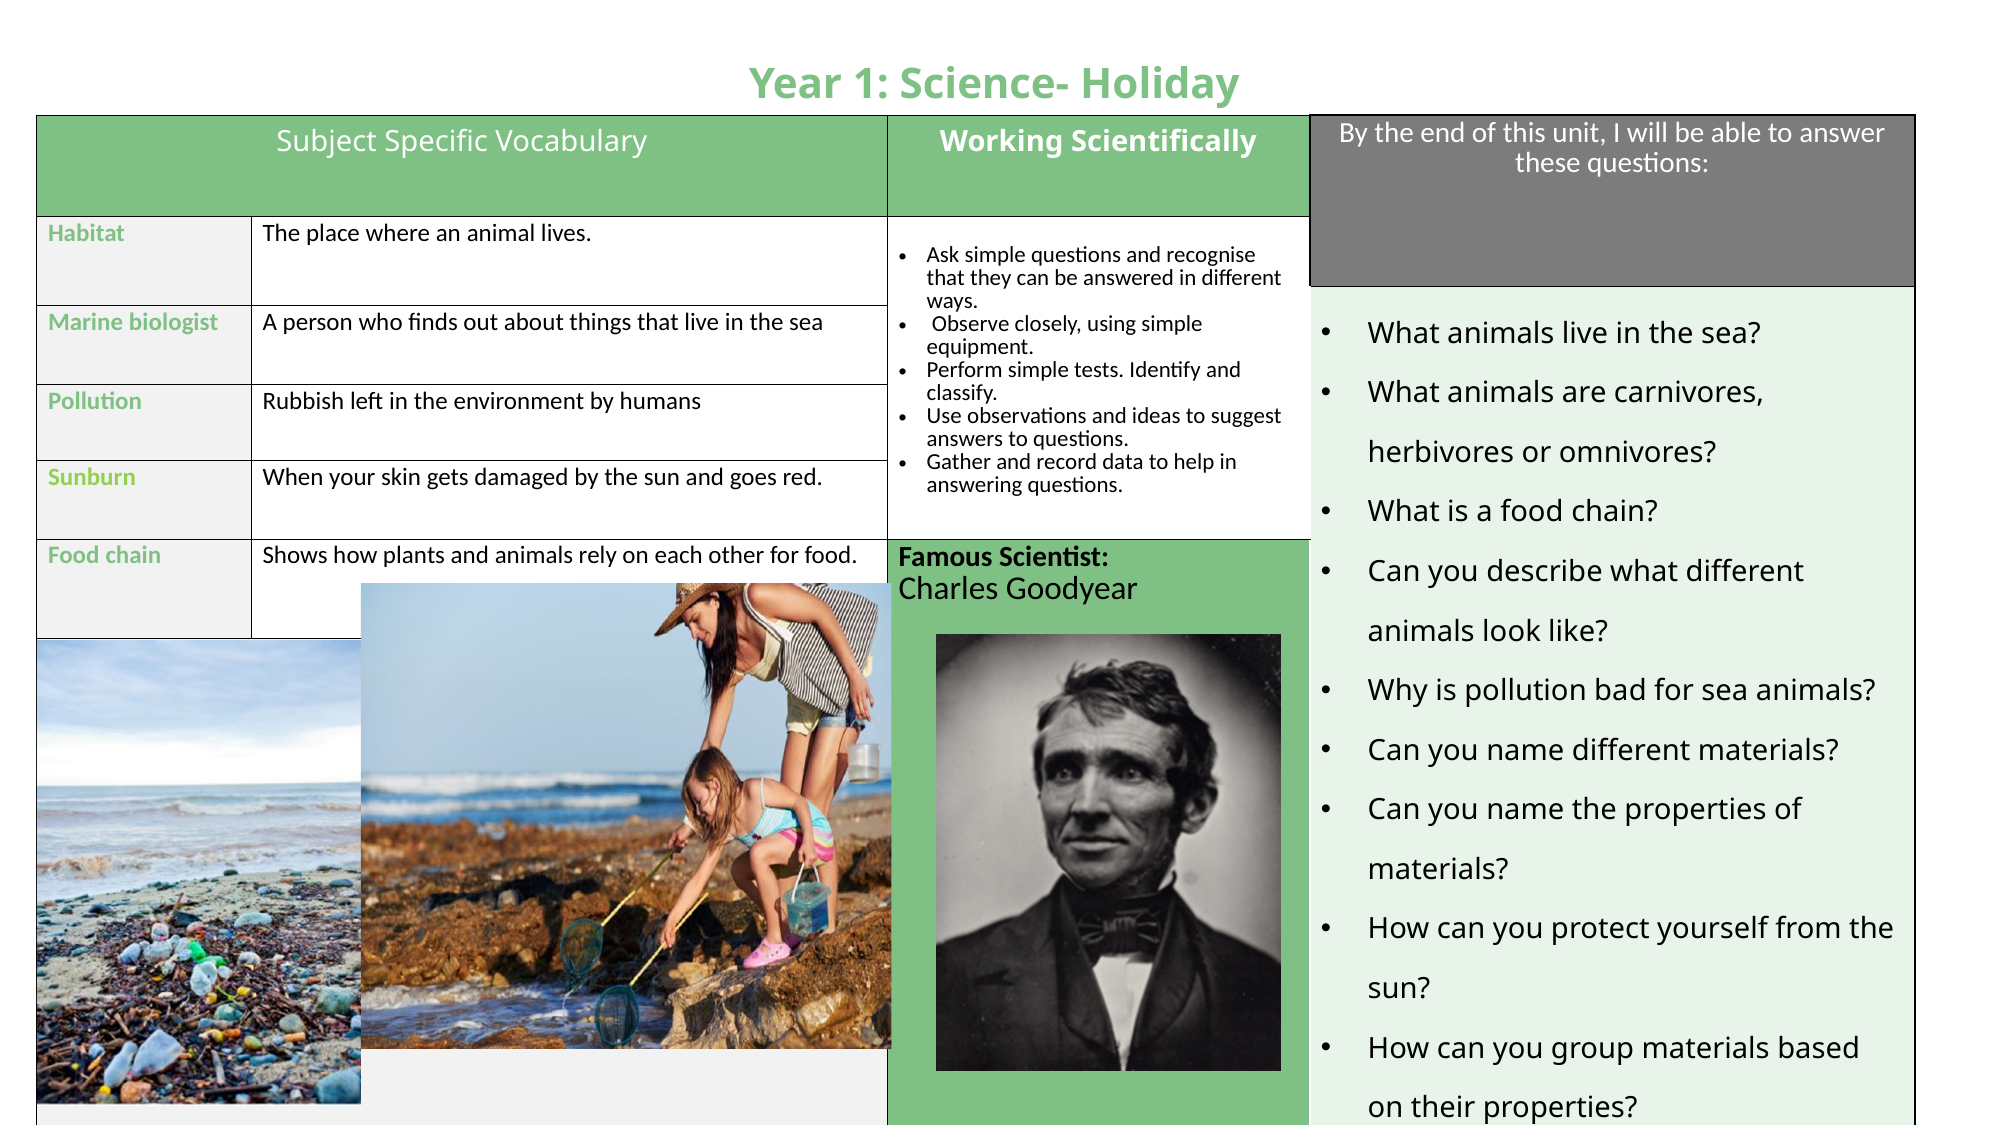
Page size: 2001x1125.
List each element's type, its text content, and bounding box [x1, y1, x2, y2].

table_cell Ask simple questions and recognise that they can be answered in different ways. Observe closely, using simple equipment. Perform simple tests. Identify and classify. Use observations and ideas to suggest answers to questions. Gather and record data to help in answering questions. [888, 217, 1309, 539]
picture [36, 583, 892, 1107]
table_header Subject Specific Vocabulary [37, 116, 887, 216]
table_cell Rubbish left in the environment by humans [252, 385, 887, 460]
table_header By the end of this unit, I will be able to answer these questions: [1311, 116, 1914, 286]
table_cell Shows how plants and animals rely on each other for food. [252, 540, 887, 638]
table_cell [37, 1049, 887, 1125]
table_cell The place where an animal lives. [252, 217, 887, 305]
table_cell Sunburn [37, 461, 251, 539]
table_cell Habitat [37, 217, 251, 305]
table_cell Pollution [37, 385, 251, 460]
picture [936, 634, 1281, 1071]
table_cell Food chain [37, 540, 251, 638]
table_cell Famous Scientist: Charles Goodyear [888, 540, 1309, 1125]
table_cell A person who finds out about things that live in the sea [252, 306, 887, 384]
table_cell When your skin gets damaged by the sun and goes red. [252, 461, 887, 539]
title Year 1: Science- Holiday [454, 54, 1546, 115]
table_cell What animals live in the sea? What animals are carnivores, herbivores or omnivores? What is a food chain? Can you describe what different animals look like? Why is pollution bad for sea animals? Can you name different materials? Can you name the properties of materials? How can you protect yourself from the sun? How can you group materials based on their properties? [1311, 287, 1914, 1125]
table_header Working Scientifically [888, 116, 1309, 216]
table_cell Marine biologist [37, 306, 251, 384]
